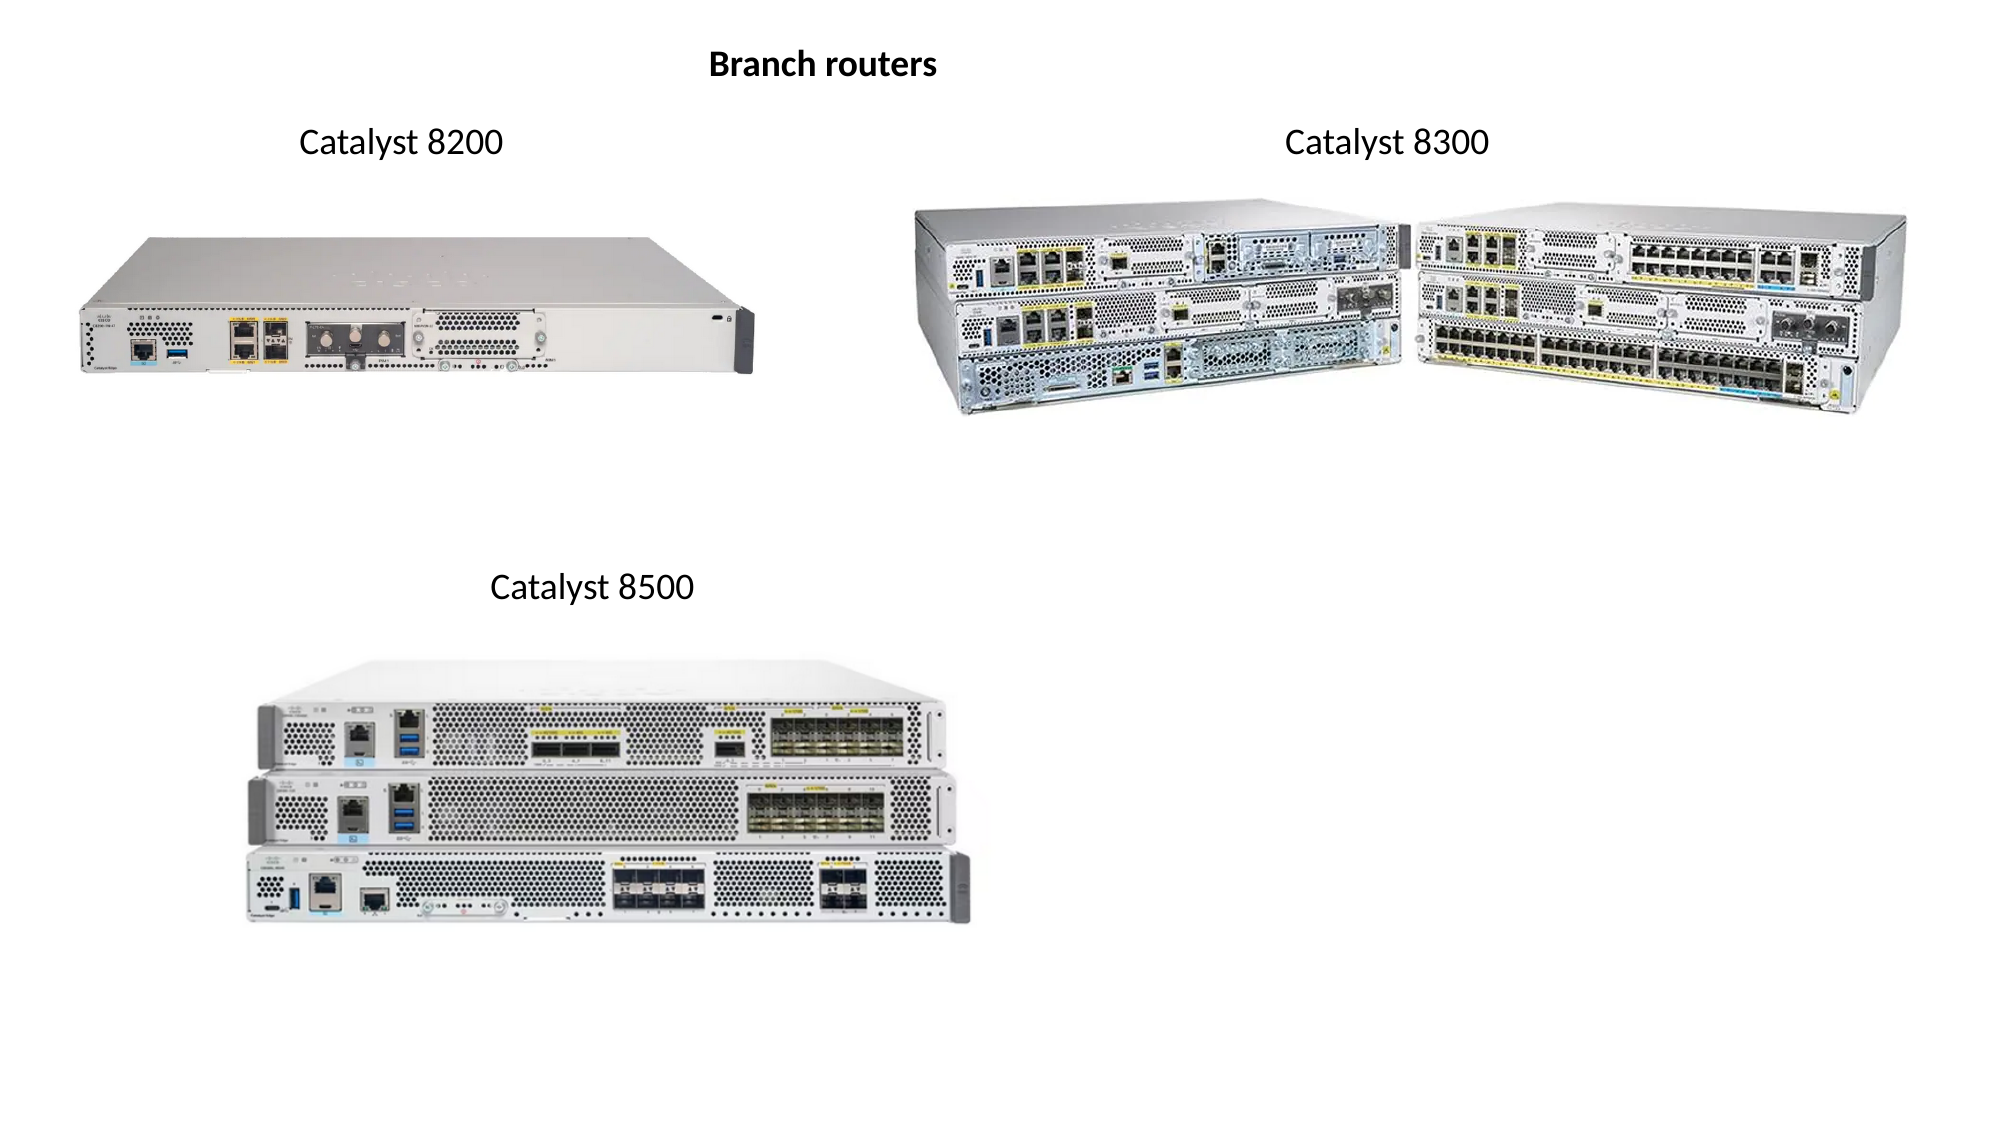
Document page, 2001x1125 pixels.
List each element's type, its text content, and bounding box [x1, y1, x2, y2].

text_box Branch routers [694, 31, 953, 91]
picture [71, 223, 762, 394]
text_box Catalyst 8200 [284, 109, 519, 170]
text_box Catalyst 8500 [475, 554, 710, 615]
picture [199, 642, 1030, 945]
picture [895, 184, 1927, 433]
text_box Catalyst 8300 [1270, 109, 1505, 170]
